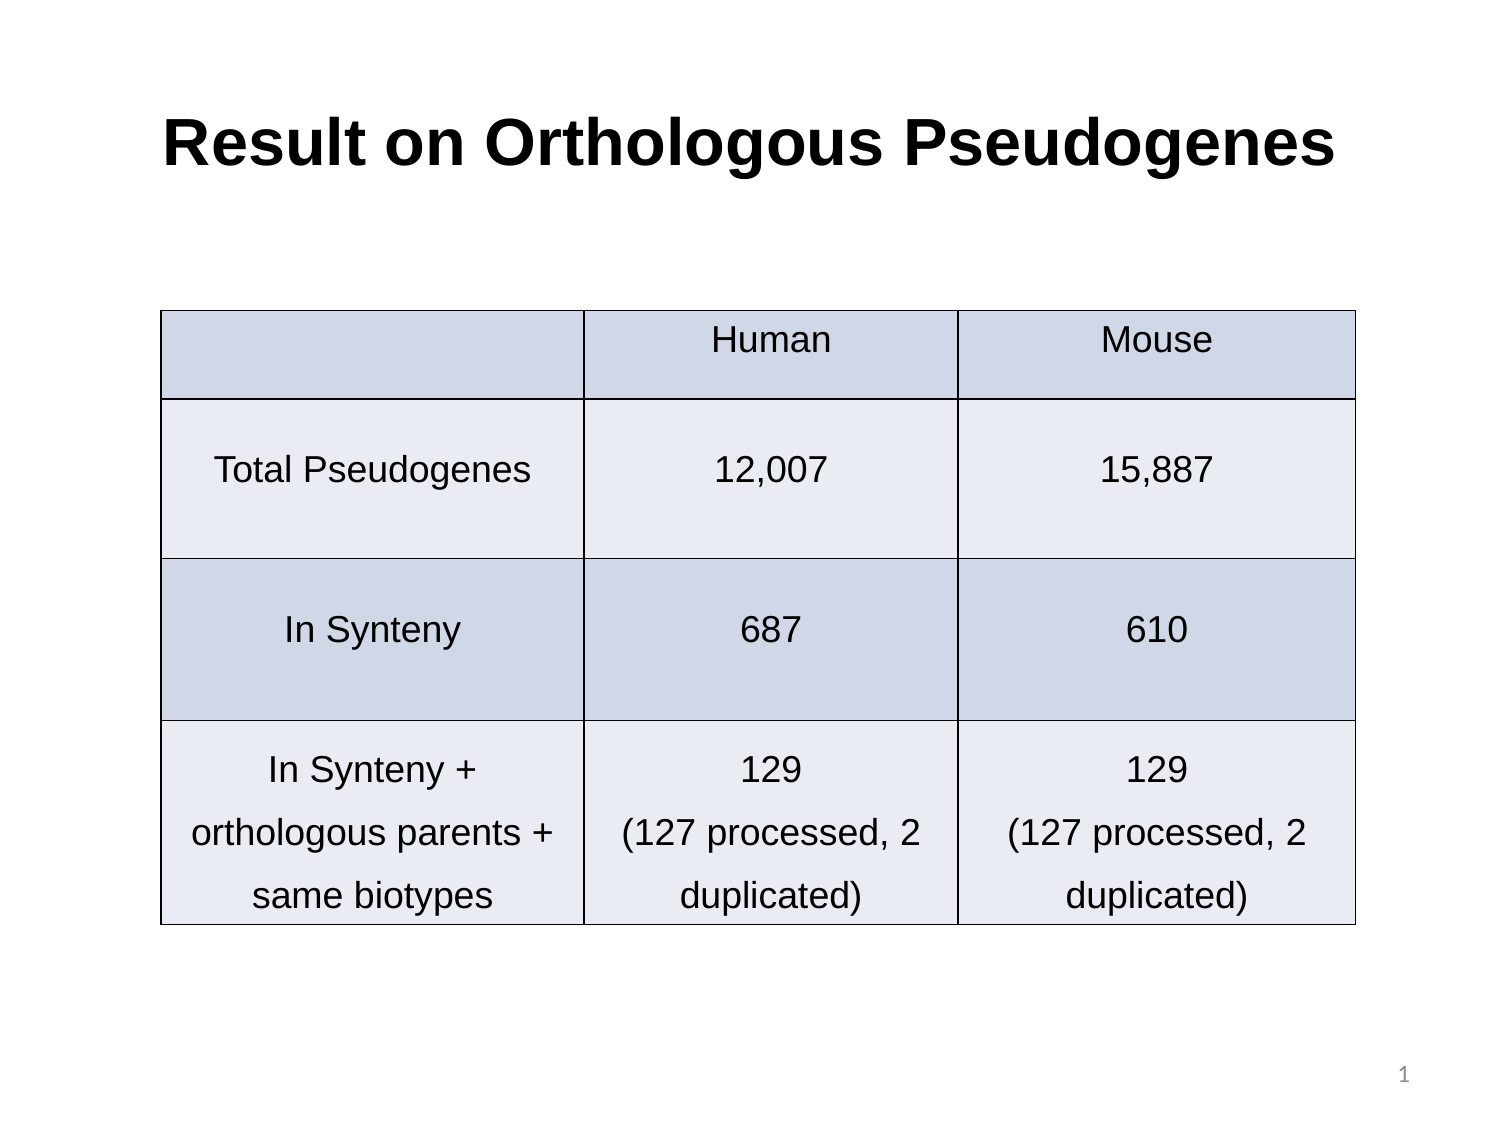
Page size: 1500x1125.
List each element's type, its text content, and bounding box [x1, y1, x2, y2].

table_header Mouse [959, 311, 1355, 398]
table_cell 129 (127 processed, 2 duplicated) [959, 721, 1355, 924]
table_cell In Synteny + orthologous parents + same biotypes [162, 721, 583, 924]
table_cell 12,007 [585, 400, 957, 558]
table_cell 610 [959, 559, 1355, 720]
table_cell Total Pseudogenes [162, 400, 583, 558]
table_header [162, 311, 583, 398]
table_cell In Synteny [162, 559, 583, 720]
table_cell 129 (127 processed, 2 duplicated) [585, 721, 957, 924]
slide_number 1 [1074, 1042, 1425, 1103]
table_header Human [585, 311, 957, 398]
table_cell 15,887 [959, 400, 1355, 558]
title Result on Orthologous Pseudogenes [75, 45, 1425, 233]
table_cell 687 [585, 559, 957, 720]
